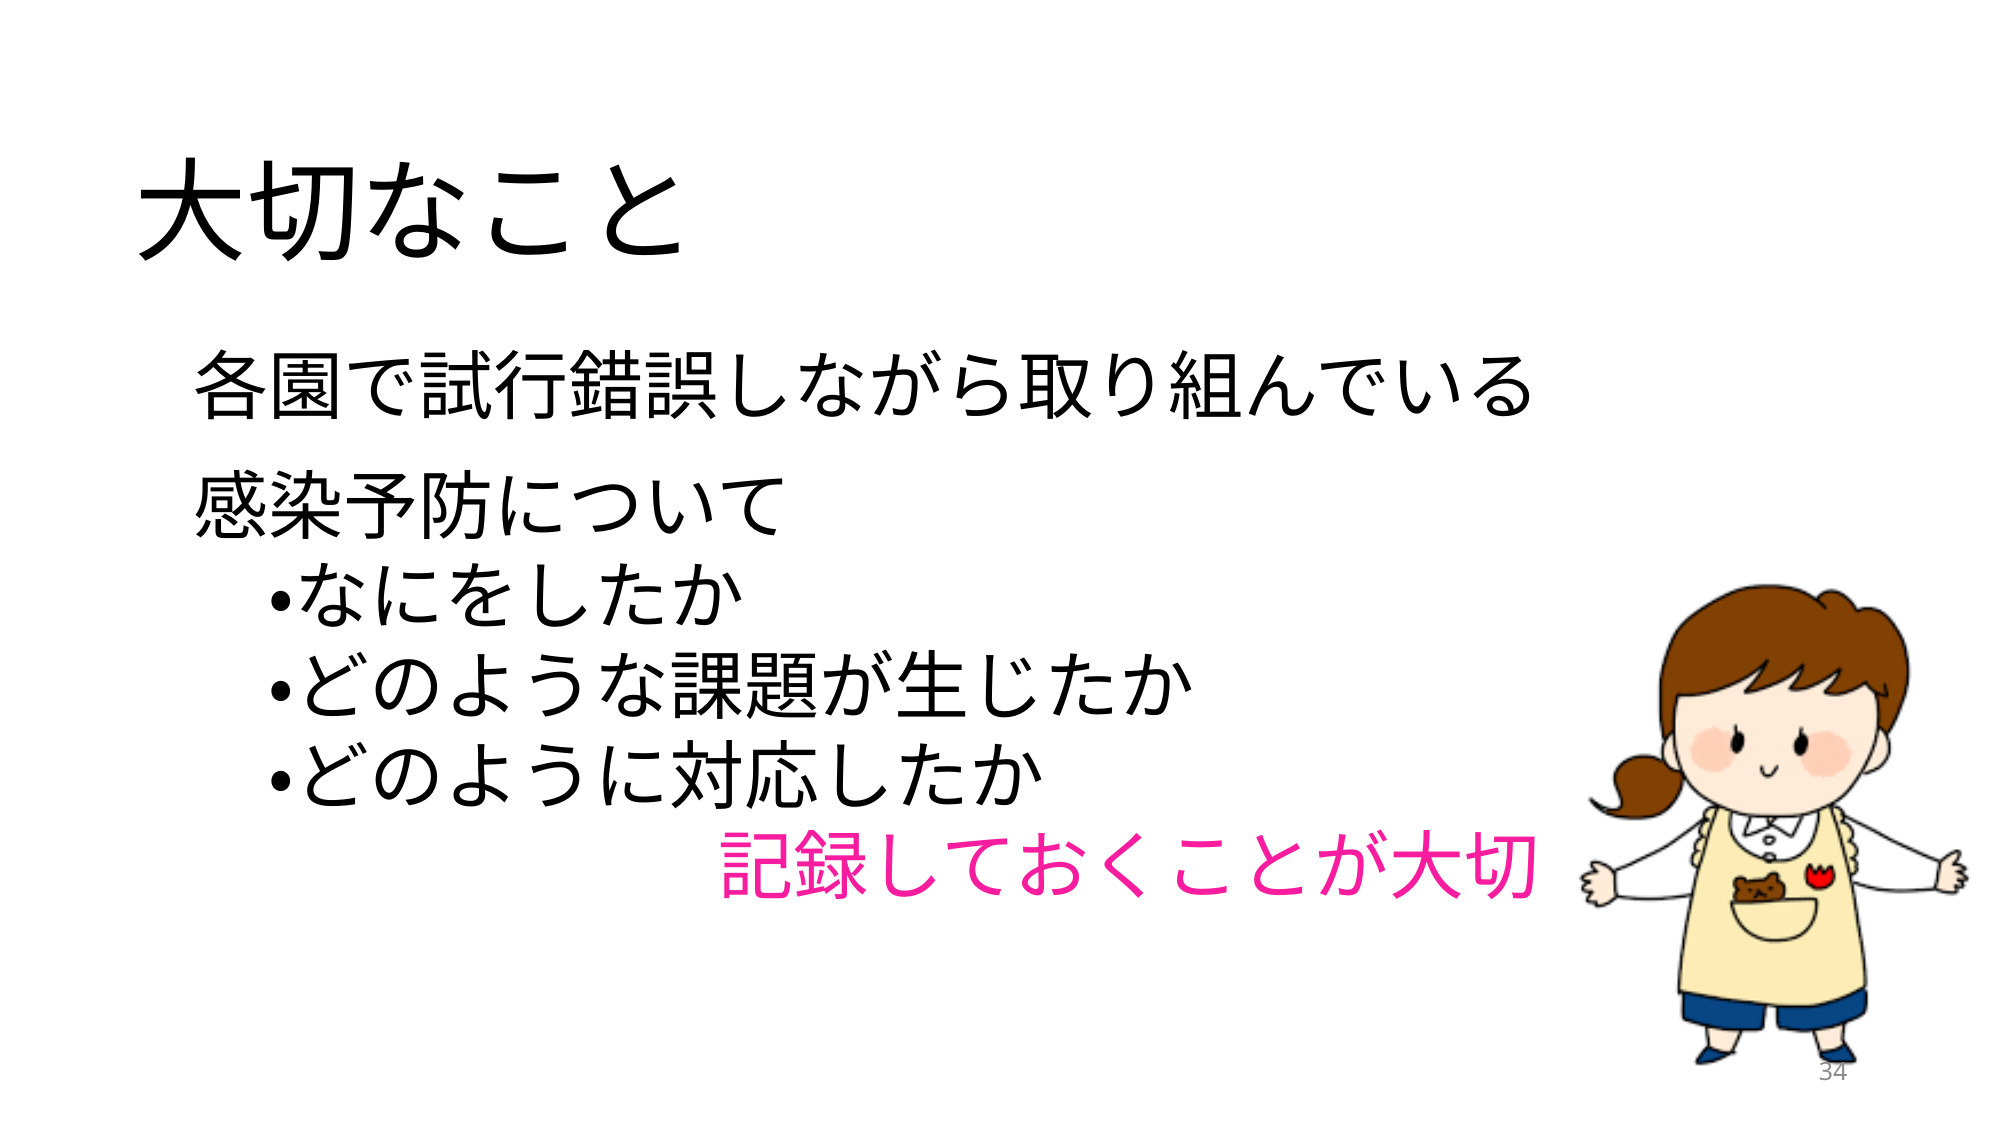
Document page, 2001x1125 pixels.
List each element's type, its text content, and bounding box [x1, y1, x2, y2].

slide_number 34 [1412, 1042, 1863, 1103]
text_box 大切なこと [120, 132, 739, 283]
text_box 各園で試行錯誤しながら取り組んでいる 感染予防について ・なにをしたか ・どのような課題が生じたか ・どのように対応したか 記録しておくことが大切 [178, 331, 1662, 1007]
picture [1525, 562, 2000, 1077]
